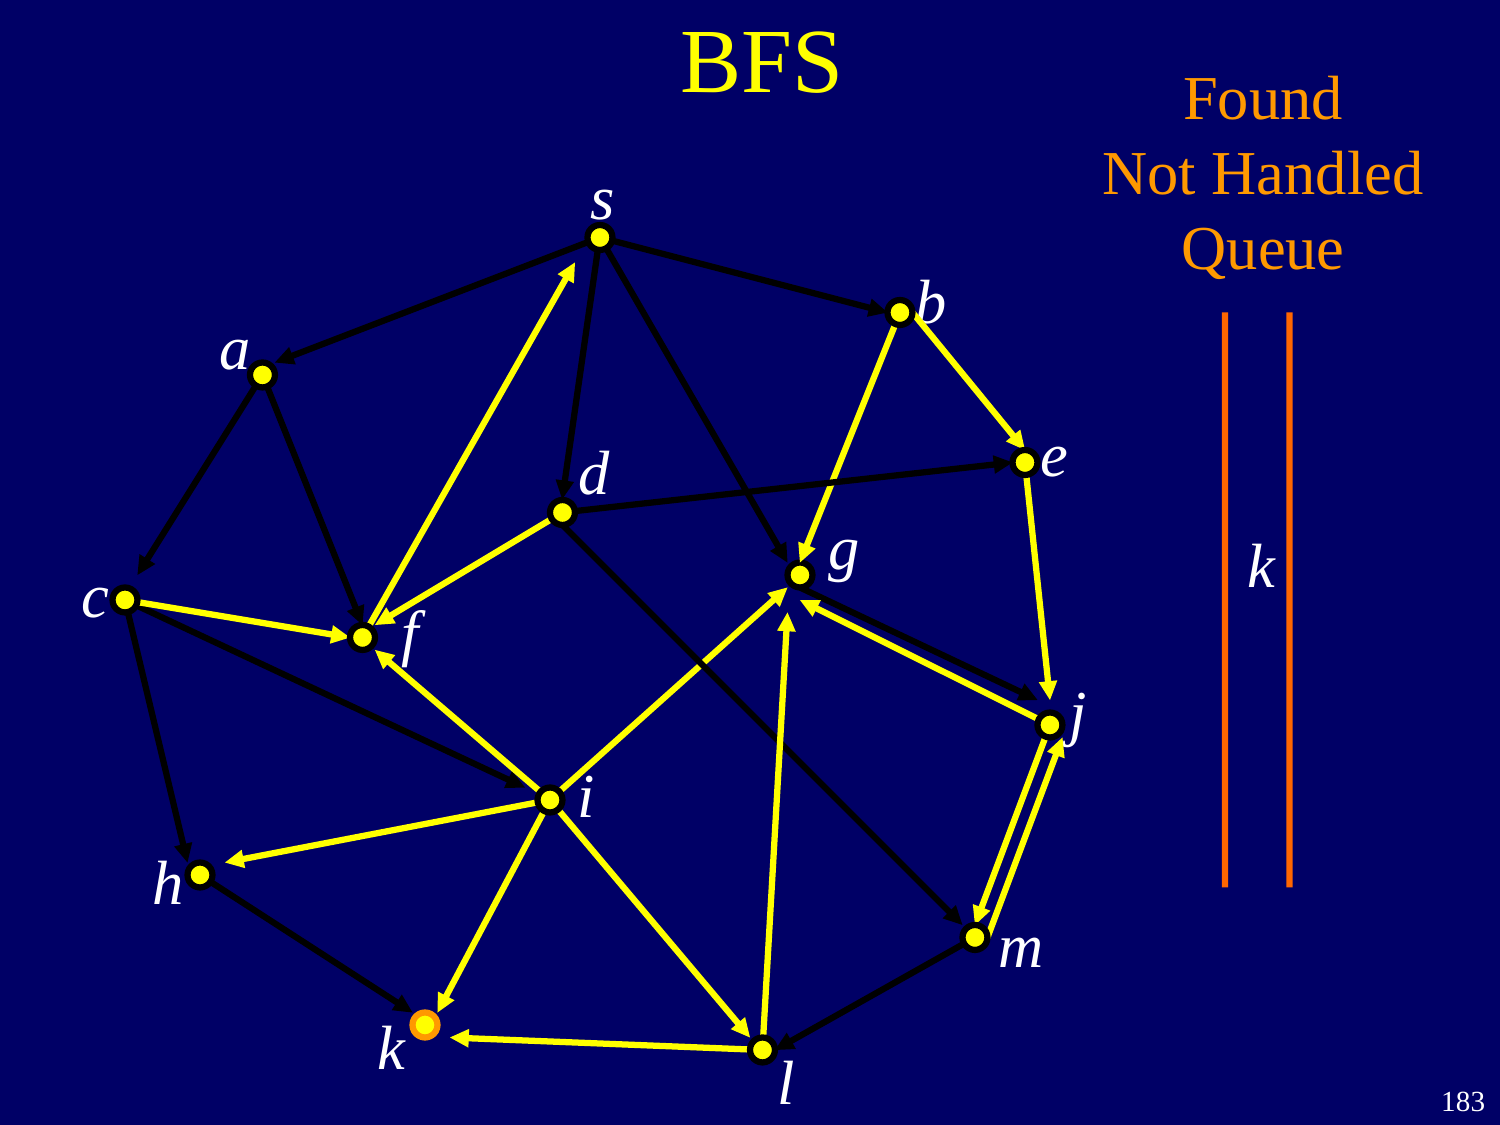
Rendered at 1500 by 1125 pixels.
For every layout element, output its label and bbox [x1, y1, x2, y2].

text_box [1087, 50, 1439, 290]
text_box [67, 149, 1102, 1125]
text_box [1232, 312, 1290, 888]
title [125, 0, 1400, 150]
